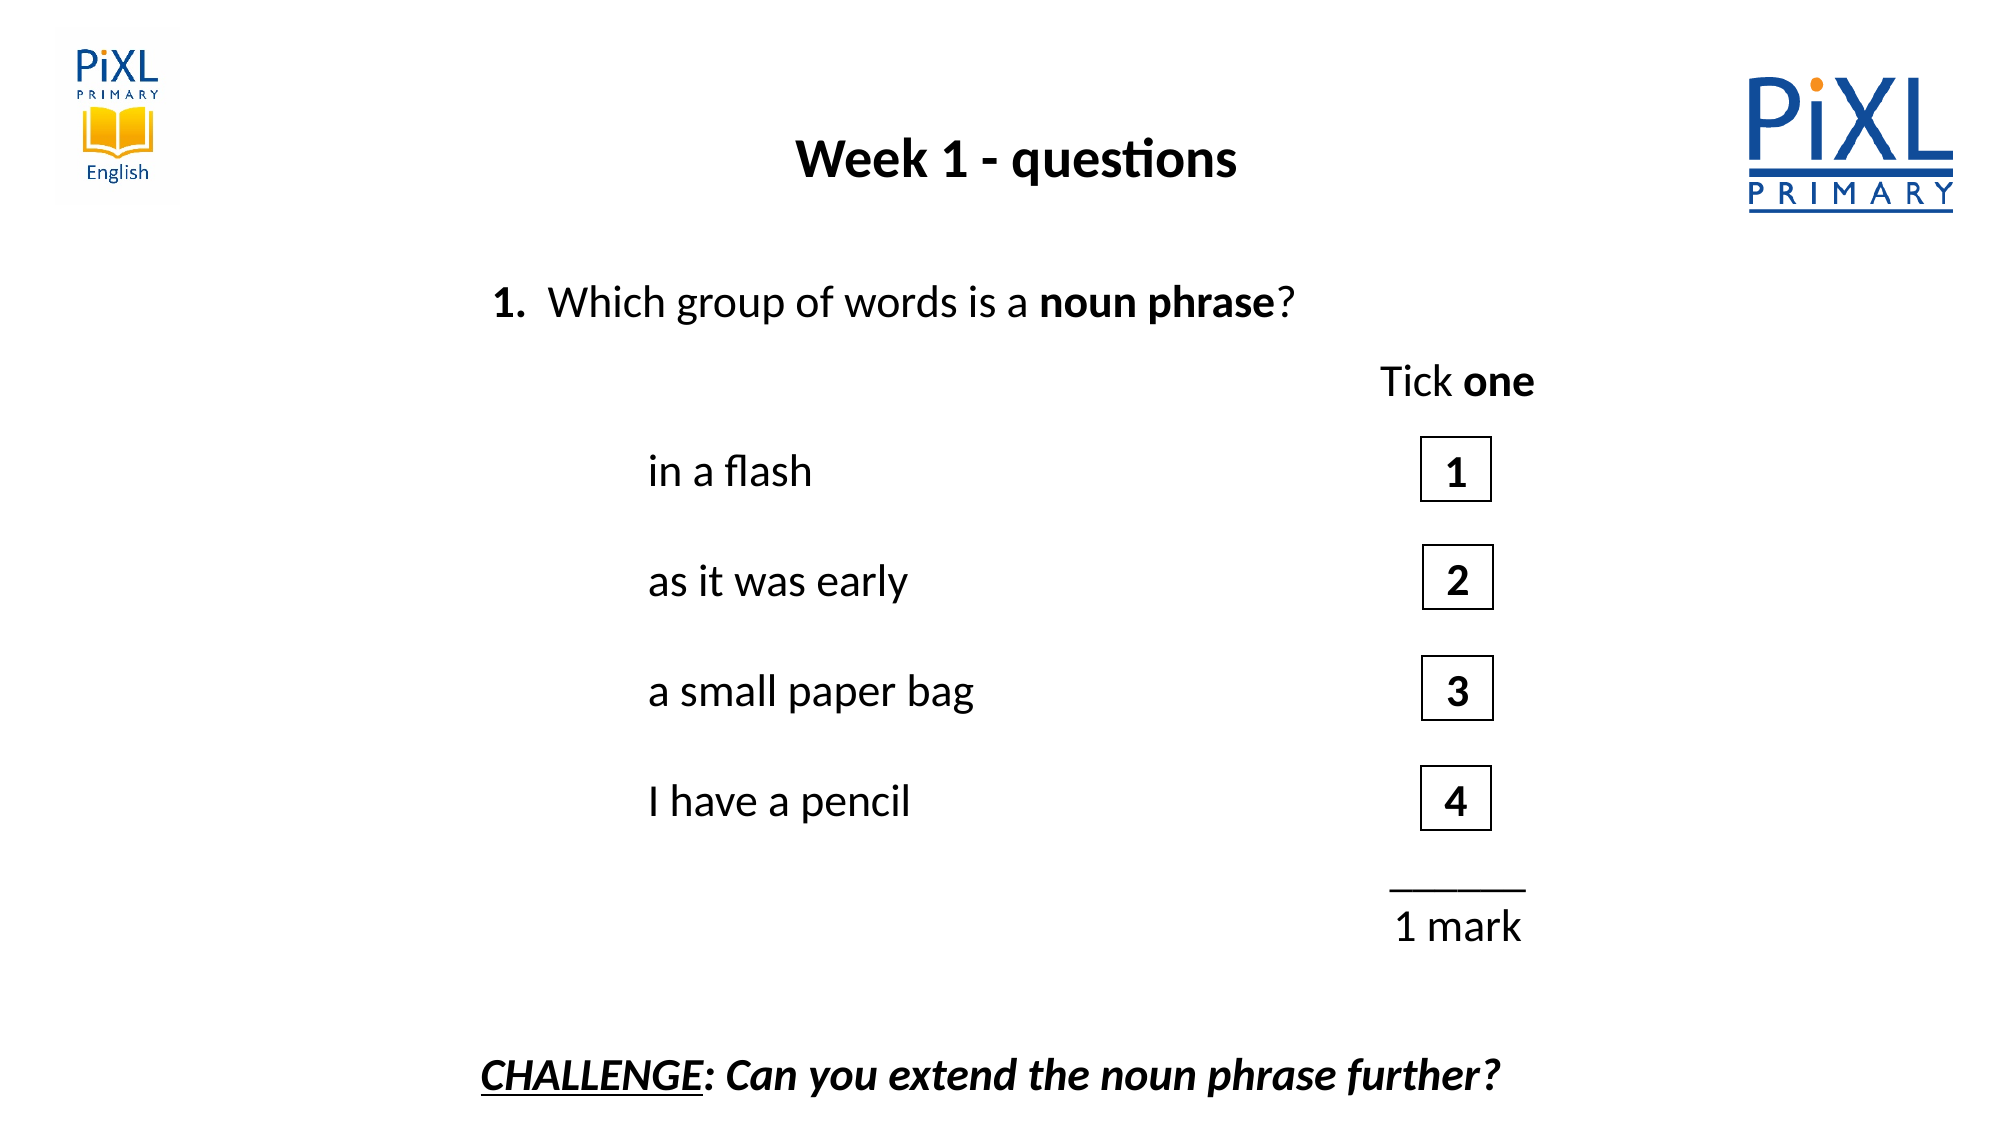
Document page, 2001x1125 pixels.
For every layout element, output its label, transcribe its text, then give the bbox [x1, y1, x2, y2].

picture [1749, 77, 1953, 213]
text_box in a flash as it was early a small paper bag I have a pencil [632, 433, 990, 943]
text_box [1364, 343, 1552, 960]
text_box 1. Which group of words is a noun phrase? [476, 264, 1615, 444]
text_box Week 1 - questions [780, 113, 1254, 196]
picture [55, 27, 180, 206]
text_box CHALLENGE: Can you extend the noun phrase further? [241, 1037, 1742, 1125]
